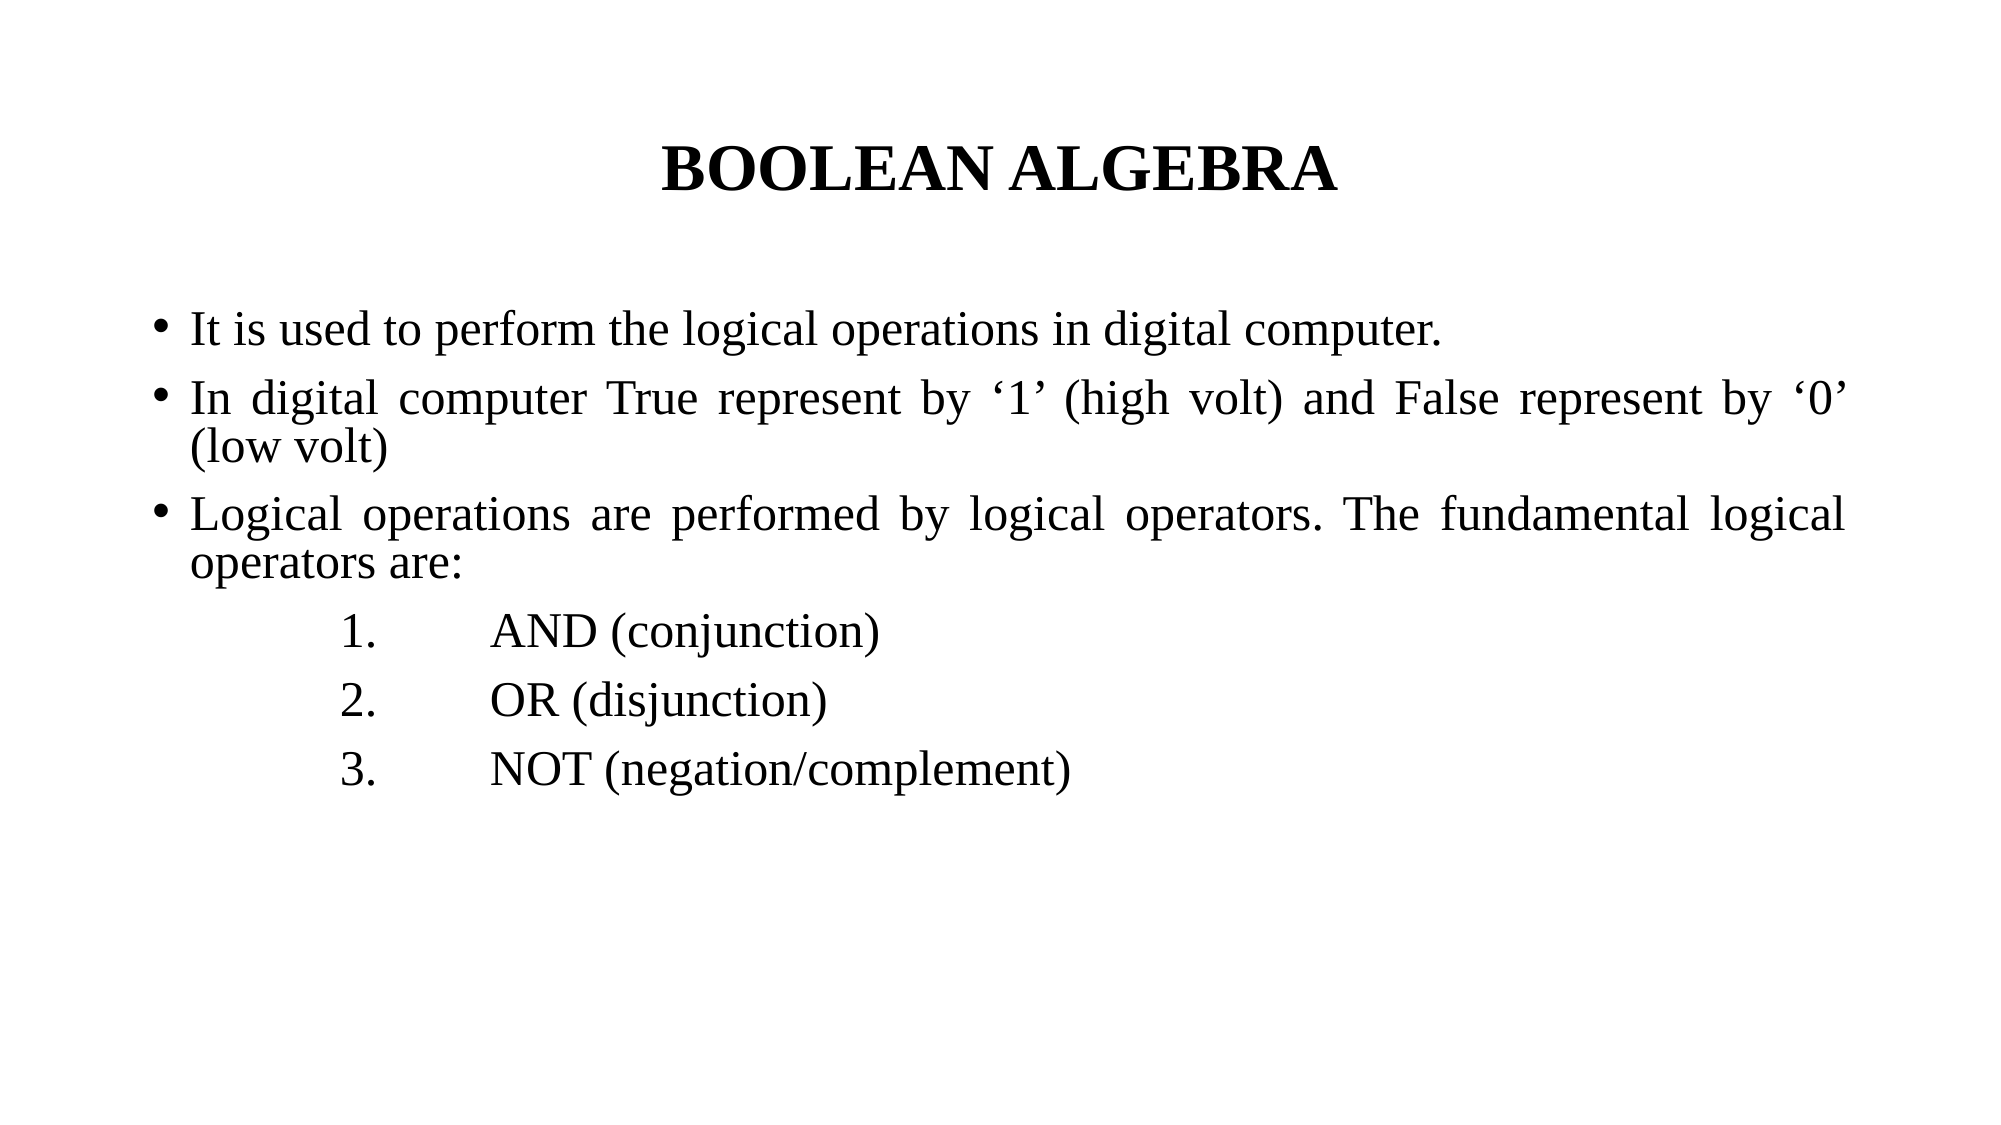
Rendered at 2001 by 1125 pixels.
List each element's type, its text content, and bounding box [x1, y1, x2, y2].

list It is used to perform the logical operations in digital computer. In digital computer True represent by ‘1’ (high volt) and False represent by ‘0’ (low volt) Logical operations are performed by logical operators. The fundamental logical operators are: 1. AND (conjunction) 2. OR (disjunction) 3. NOT (negation/complement) [137, 299, 1863, 1014]
title BOOLEAN ALGEBRA [137, 59, 1863, 278]
